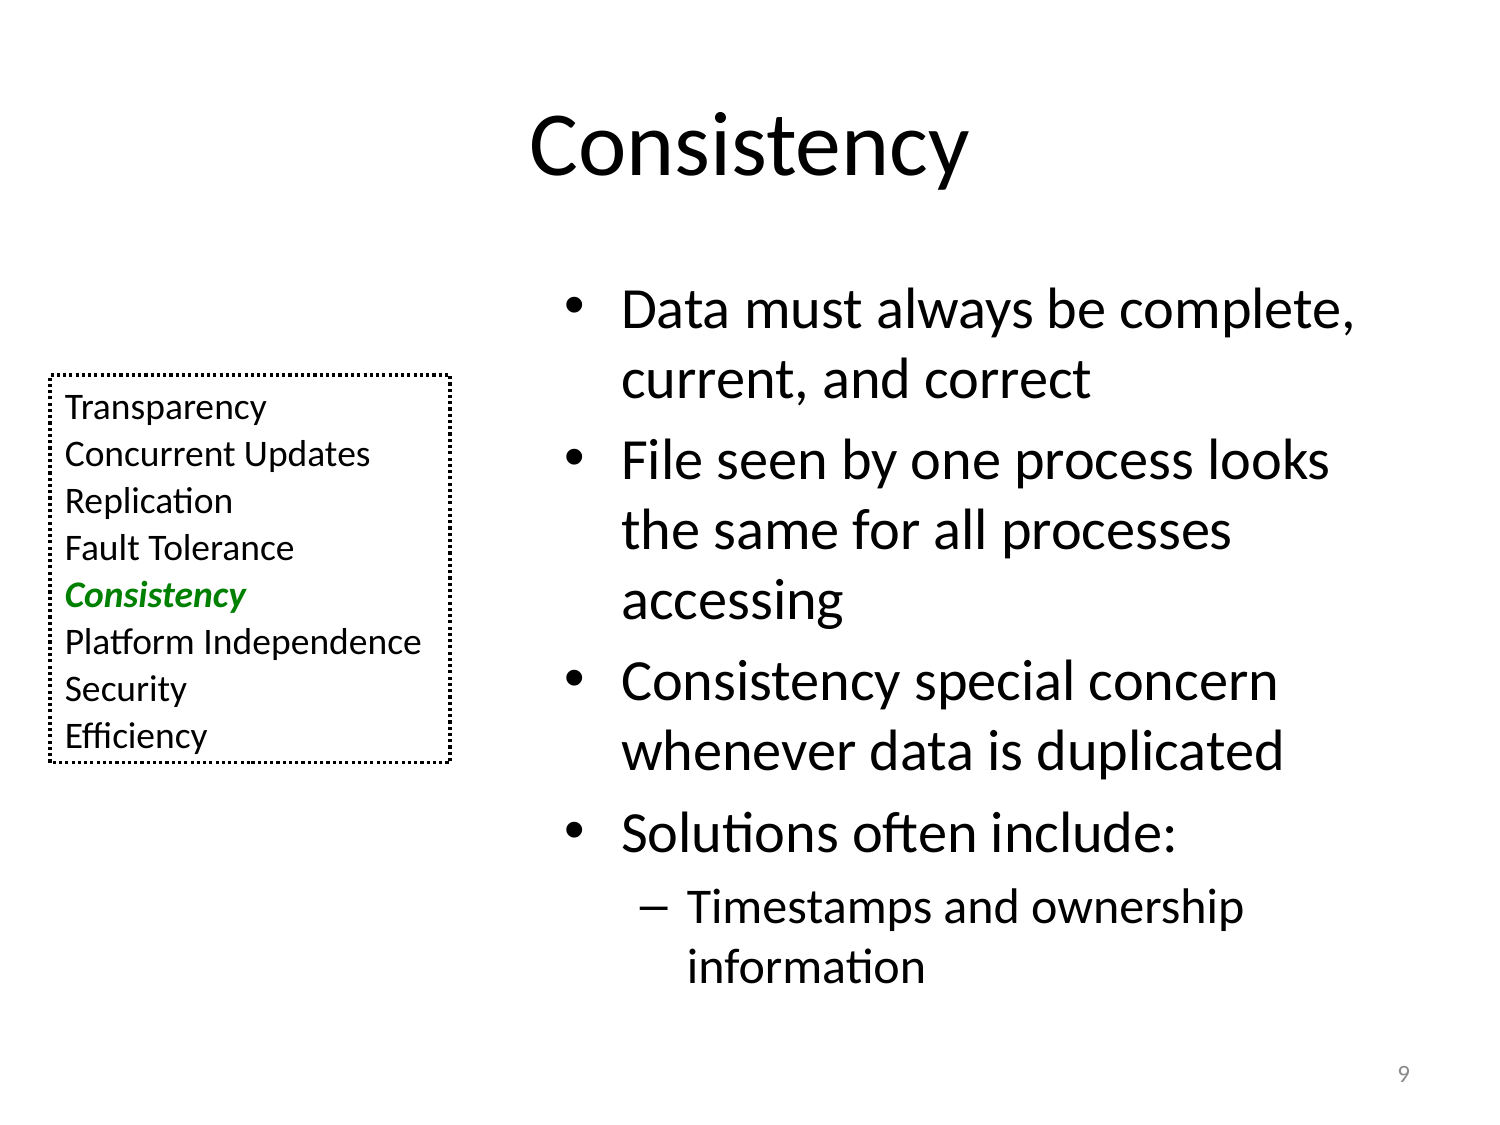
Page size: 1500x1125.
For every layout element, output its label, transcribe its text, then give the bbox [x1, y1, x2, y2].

list Data must always be complete, current, and correct File seen by one process looks the same for all processes accessing Consistency special concern whenever data is duplicated Solutions often include: Timestamps and ownership information [549, 262, 1425, 1005]
slide_number 9 [1074, 1042, 1425, 1103]
text_box Transparency Concurrent Updates Replication Fault Tolerance Consistency Platform Independence Security Efficiency [50, 374, 450, 763]
title Consistency [75, 45, 1425, 233]
